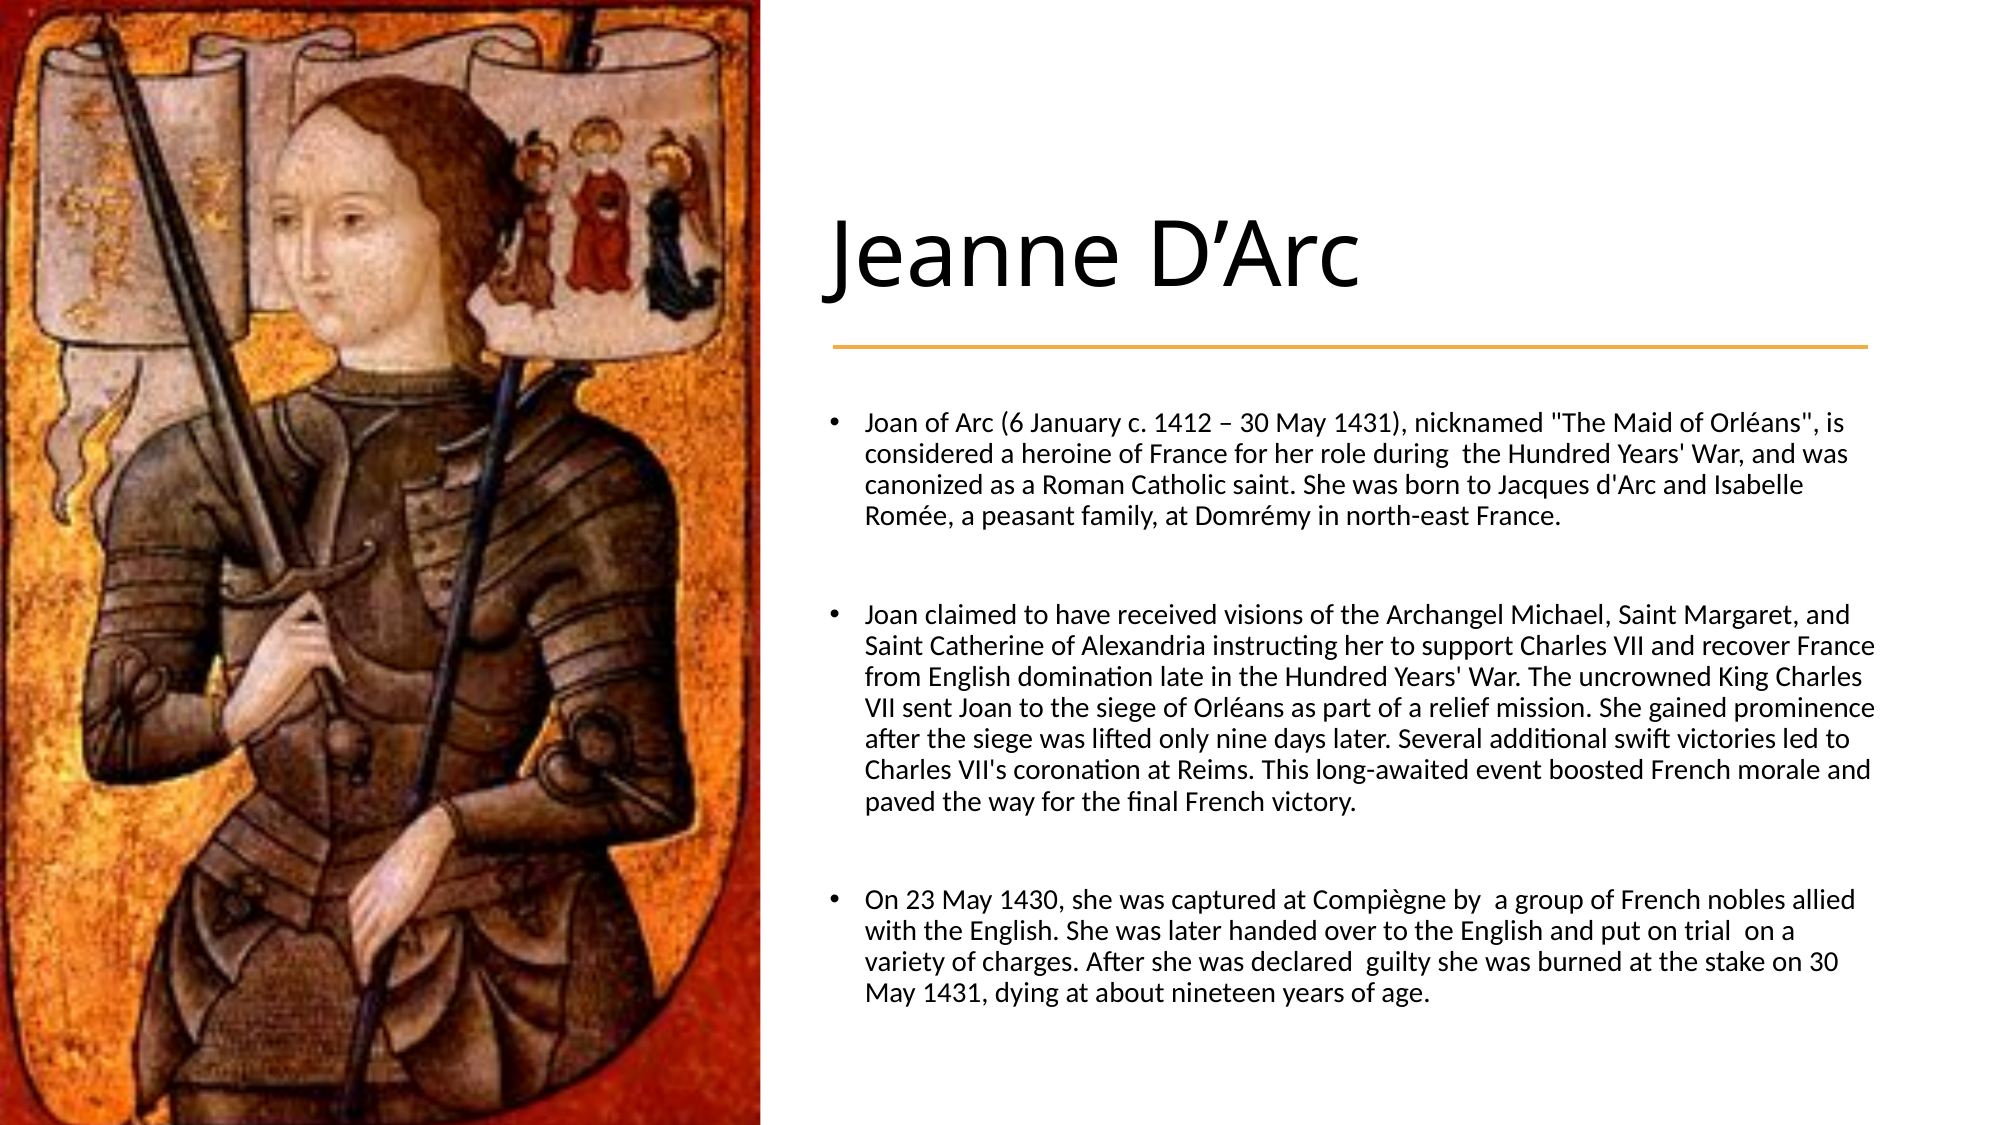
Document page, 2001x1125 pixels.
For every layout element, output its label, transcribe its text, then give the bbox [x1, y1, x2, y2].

title Jeanne D’Arc [814, 103, 1895, 315]
picture [0, 0, 761, 1125]
list Joan of Arc (6 January c. 1412 – 30 May 1431), nicknamed "The Maid of Orléans", is considered a heroine of France for her role during the Hundred Years' War, and was canonized as a Roman Catholic saint. She was born to Jacques d'Arc and Isabelle Romée, a peasant family, at Domrémy in north-east France. Joan claimed to have received visions of the Archangel Michael, Saint Margaret, and Saint Catherine of Alexandria instructing her to support Charles VII and recover France from English domination late in the Hundred Years' War. The uncrowned King Charles VII sent Joan to the siege of Orléans as part of a relief mission. She gained prominence after the siege was lifted only nine days later. Several additional swift victories led to Charles VII's coronation at Reims. This long-awaited event boosted French morale and paved the way for the final French victory. On 23 May 1430, she was captured at Compiègne by a group of French nobles allied with the English. She was later handed over to the English and put on trial on a variety of charges. After she was declared guilty she was burned at the stake on 30 May 1431, dying at about nineteen years of age. [814, 399, 1895, 1021]
